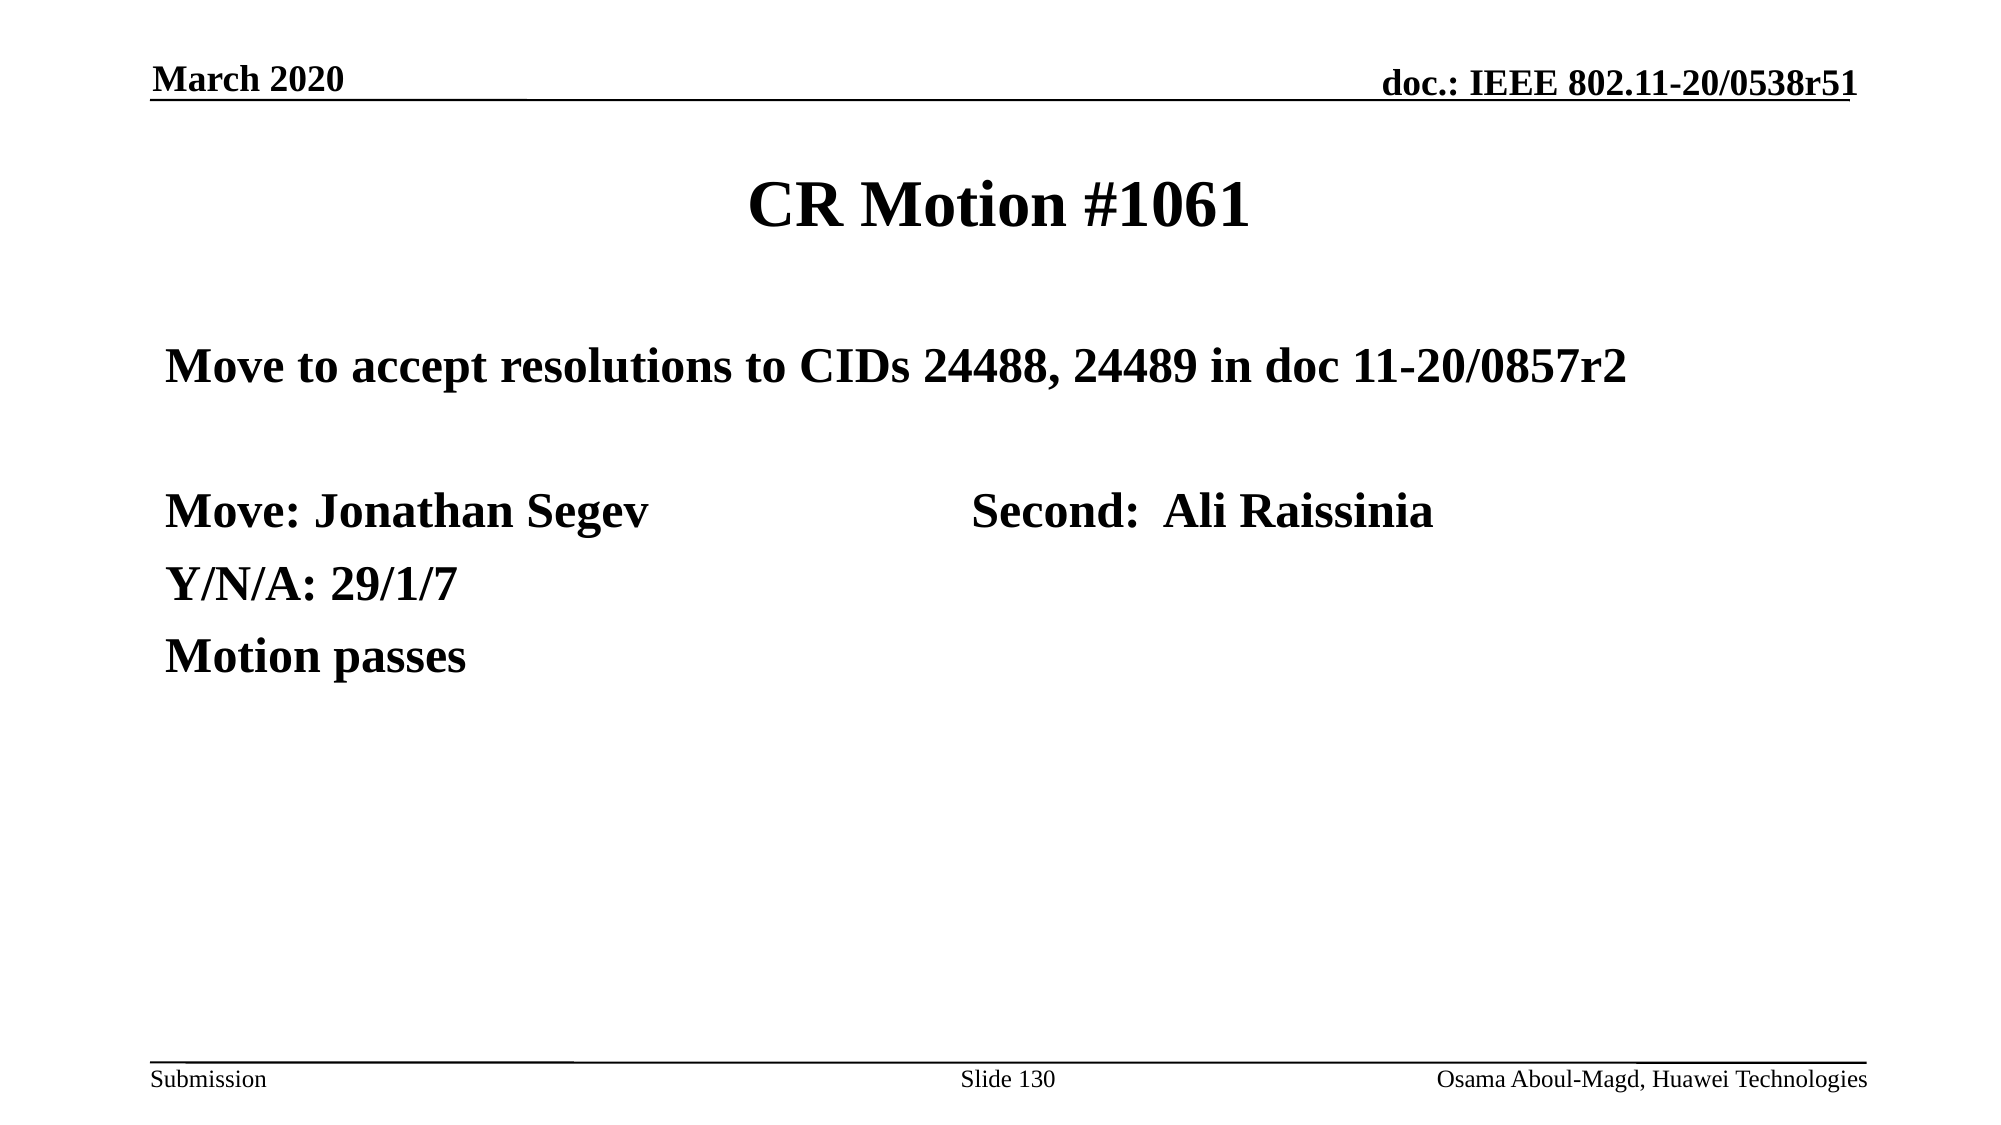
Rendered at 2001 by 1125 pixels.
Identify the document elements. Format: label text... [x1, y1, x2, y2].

title CR Motion #1061 [149, 112, 1850, 288]
footer Osama Aboul-Magd, Huawei Technologies [1171, 1061, 1869, 1093]
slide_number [152, 54, 563, 100]
list Move to accept resolutions to CIDs 24488, 24489 in doc 11-20/0857r2 Move: Jonathan Segev Second: Ali Raissinia Y/N/A: 29/1/7 Motion passes [149, 324, 1850, 1000]
slide_number Slide 130 [950, 1061, 1067, 1123]
